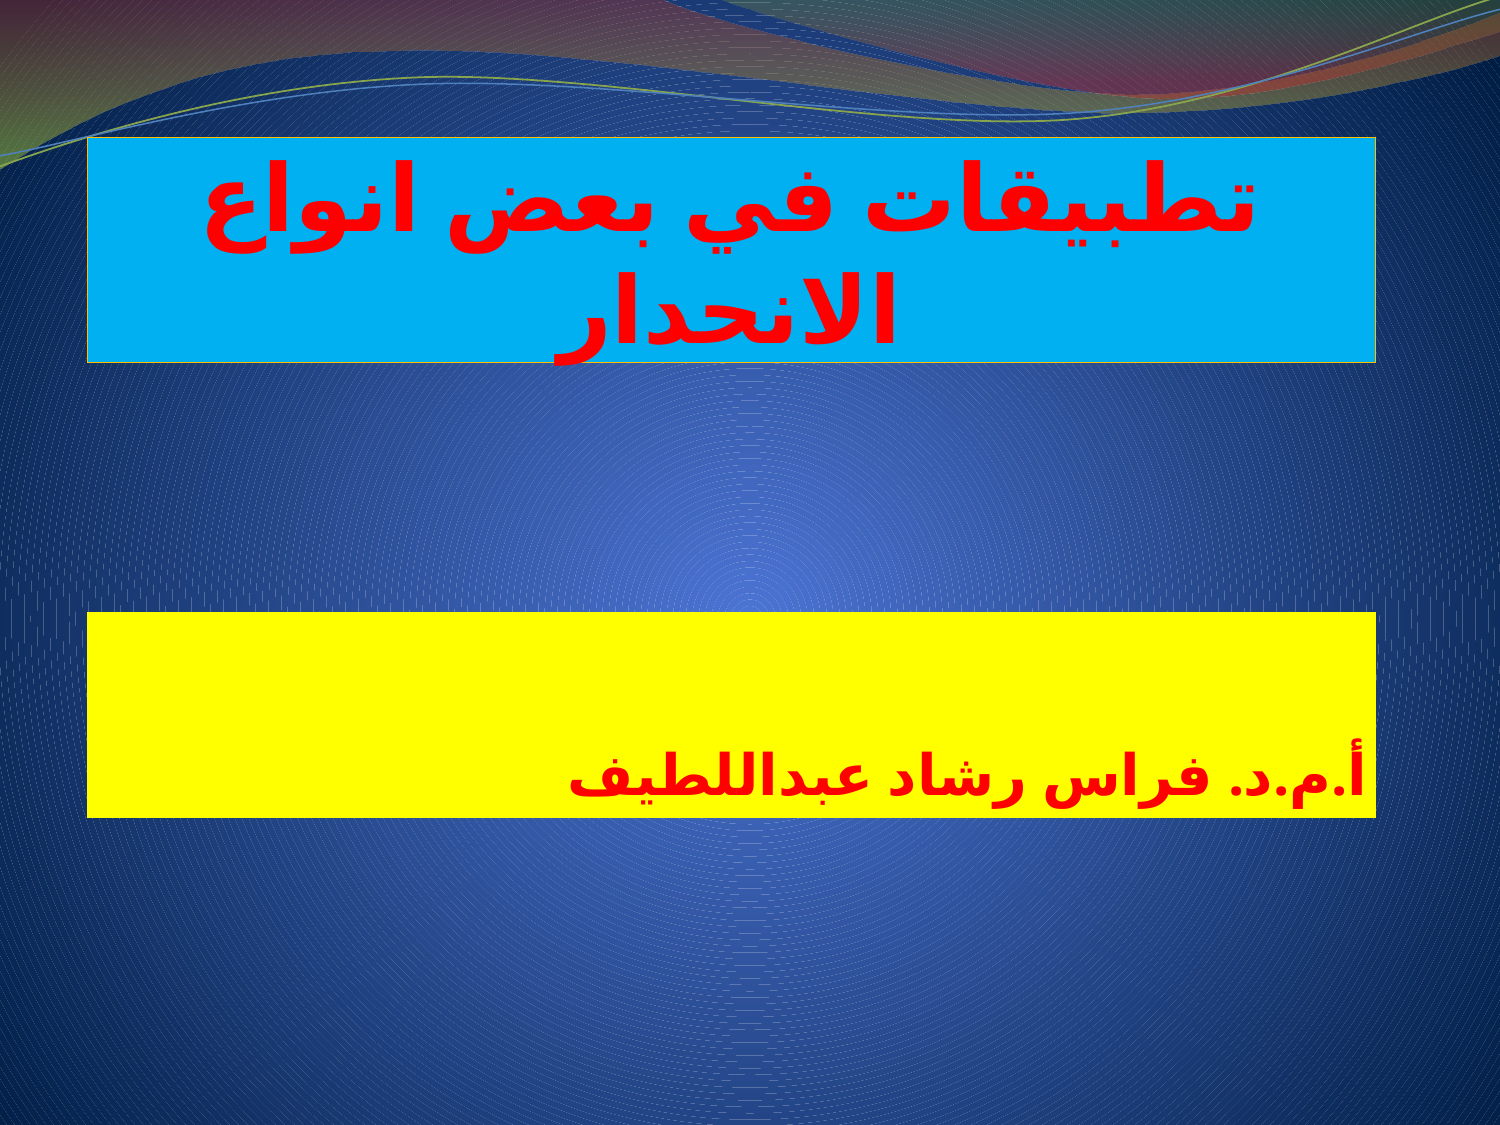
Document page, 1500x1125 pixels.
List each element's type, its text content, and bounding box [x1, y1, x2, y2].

title تطبيقات في بعض انواع الانحدار [87, 137, 1376, 363]
subtitle أ.م.د. فراس رشاد عبداللطيف [87, 612, 1376, 818]
